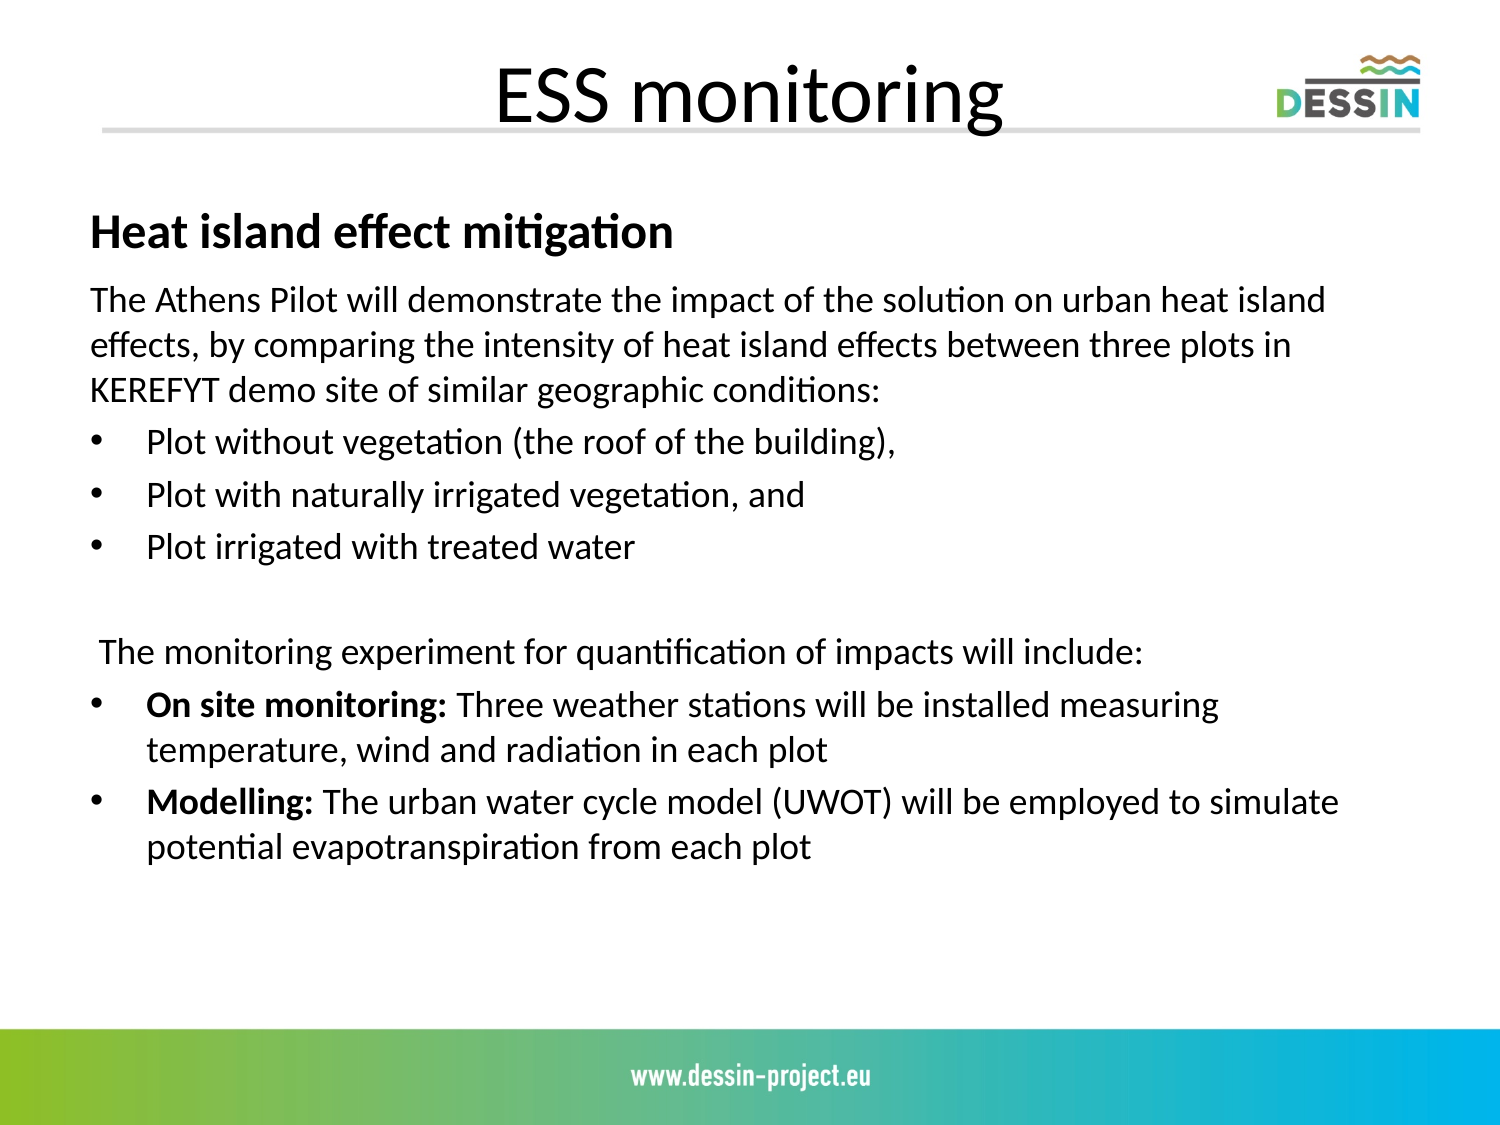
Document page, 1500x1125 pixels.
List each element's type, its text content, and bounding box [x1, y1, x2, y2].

list The Athens Pilot will demonstrate the impact of the solution on urban heat island effects, by comparing the intensity of heat island effects between three plots in KEREFYT demo site of similar geographic conditions: Plot without vegetation (the roof of the building), Plot with naturally irrigated vegetation, and Plot irrigated with treated water The monitoring experiment for quantification of impacts will include: On site monitoring: Three weather stations will be installed measuring temperature, wind and radiation in each plot Modelling: The urban water cycle model (UWOT) will be employed to simulate potential evapotranspiration from each plot [75, 267, 1436, 1005]
list Heat island effect mitigation [75, 160, 738, 266]
picture [0, 0, 1500, 1125]
title ESS monitoring [75, 0, 1425, 183]
